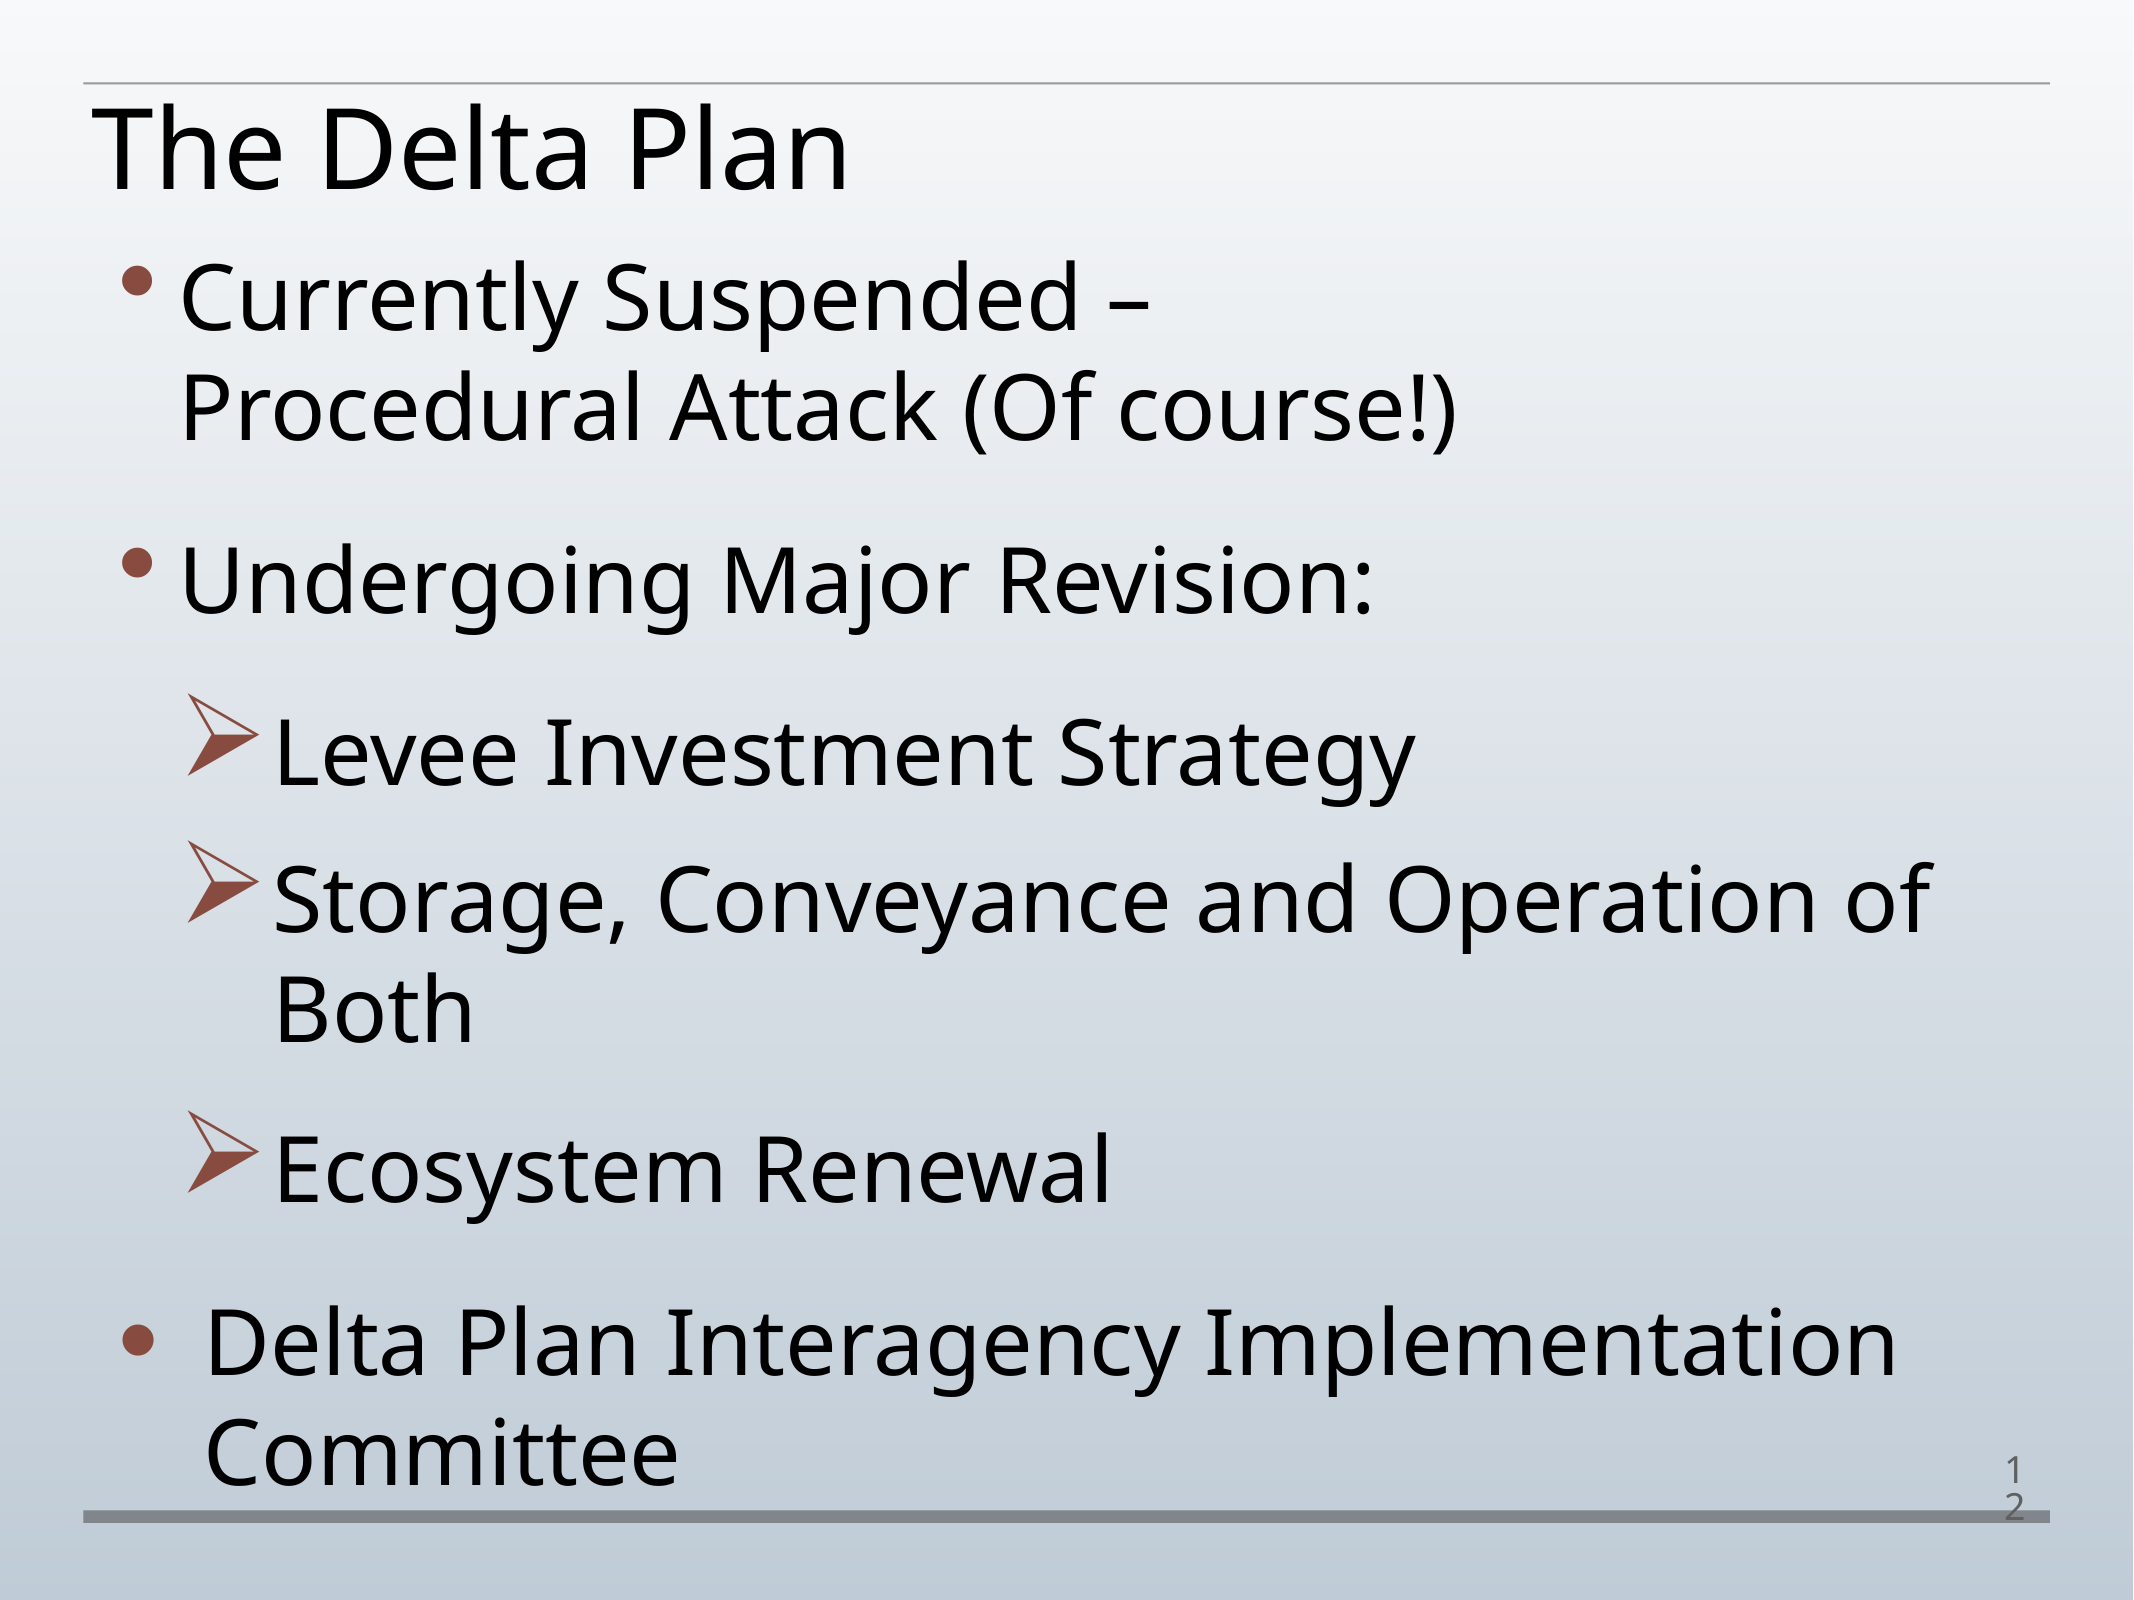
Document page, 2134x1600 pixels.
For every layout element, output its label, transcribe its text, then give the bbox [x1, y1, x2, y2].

title The Delta Plan [82, 34, 2051, 256]
slide_number 12 [1995, 1436, 2053, 1499]
list Currently Suspended – Procedural Attack (Of course!) Undergoing Major Revision: Levee Investment Strategy Storage, Conveyance and Operation of Both Ecosystem Renewal Delta Plan Interagency Implementation Committee [109, 254, 2024, 1600]
